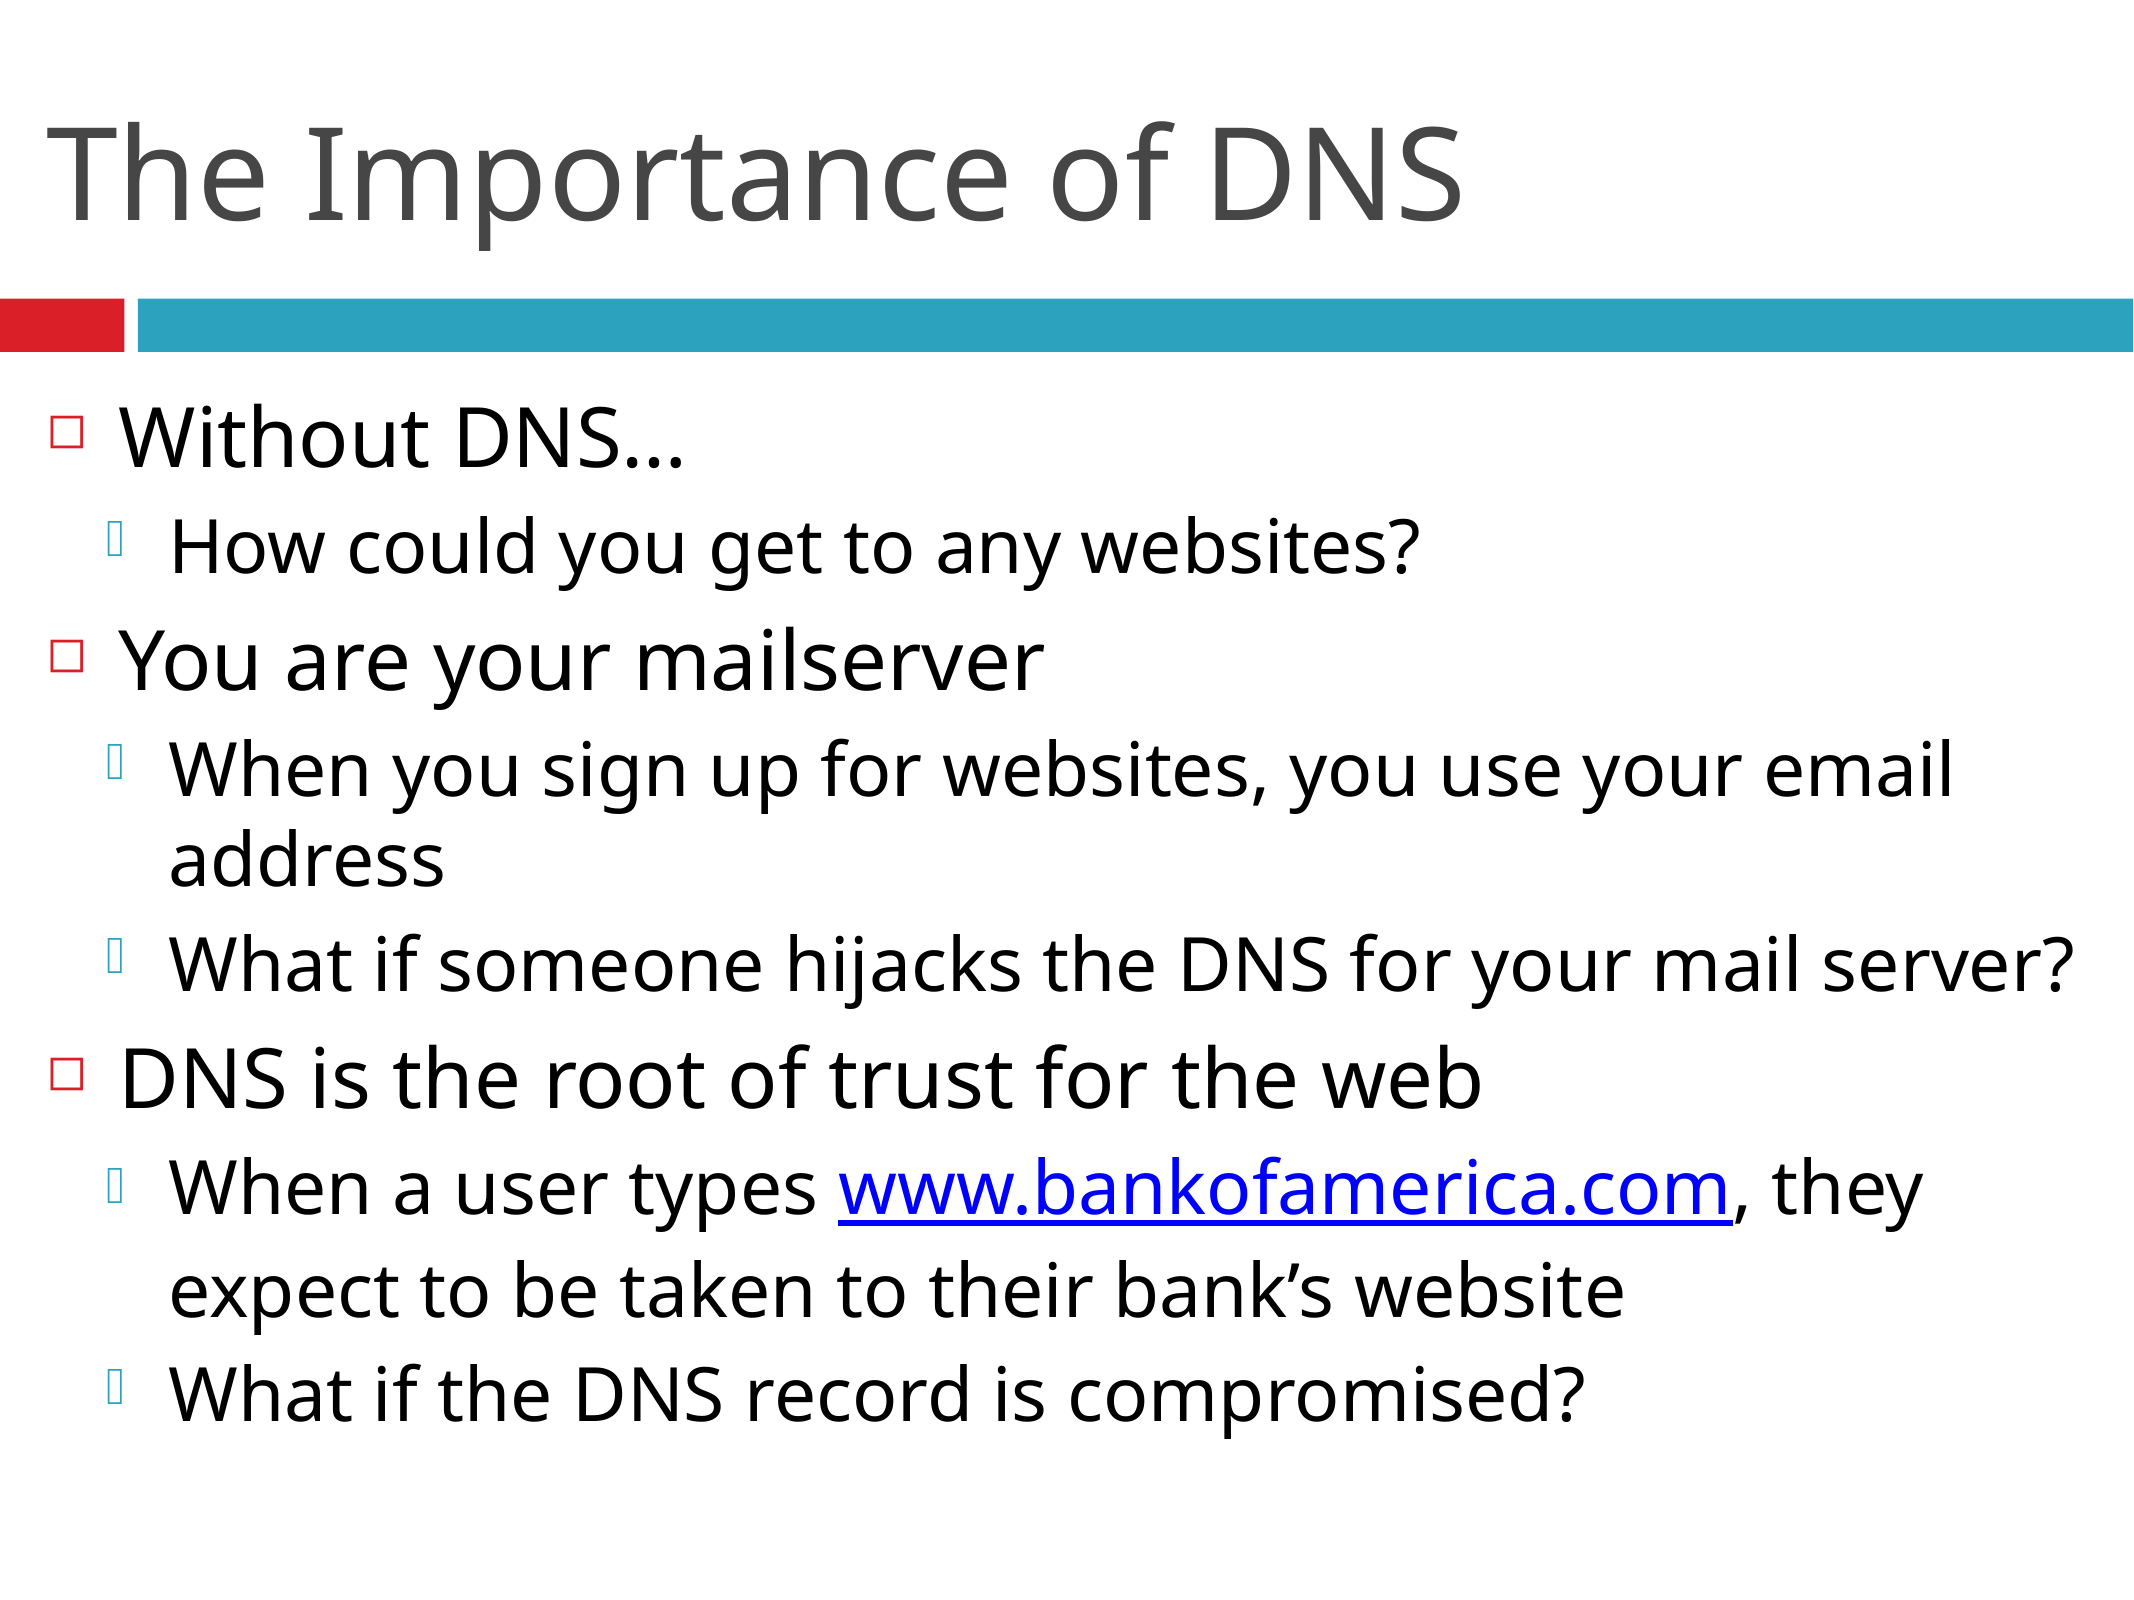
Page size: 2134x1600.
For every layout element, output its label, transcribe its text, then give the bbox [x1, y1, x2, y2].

slide_number [0, 286, 125, 359]
title The Importance of DNS [35, 52, 2099, 285]
list Without DNS… How could you get to any websites? You are your mailserver When you sign up for websites, you use your email address What if someone hijacks the DNS for your mail server? DNS is the root of trust for the web When a user types www.bankofamerica.com, they expect to be taken to their bank’s website What if the DNS record is compromised? [35, 372, 2134, 1565]
